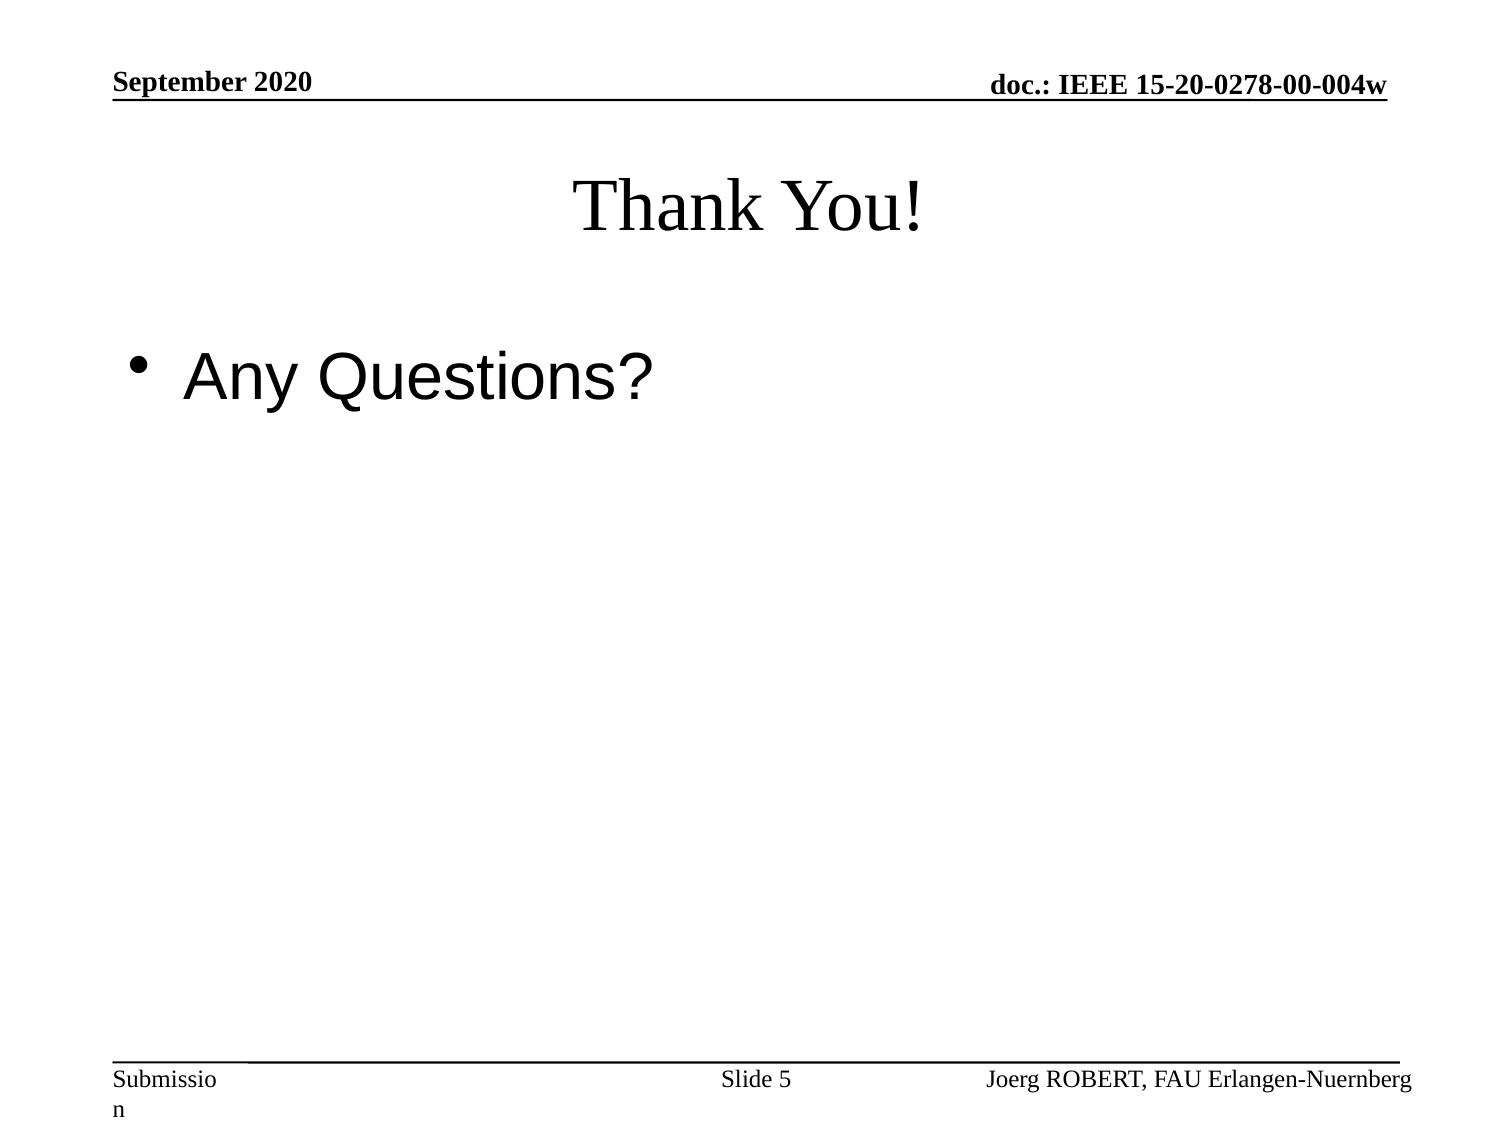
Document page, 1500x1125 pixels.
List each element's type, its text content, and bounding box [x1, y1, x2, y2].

list Any Questions? [112, 324, 1388, 1000]
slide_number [112, 62, 375, 98]
footer Joerg ROBERT, FAU Erlangen-Nuernberg [900, 1062, 1413, 1093]
slide_number Slide 5 [712, 1062, 800, 1093]
title Thank You! [112, 112, 1388, 288]
